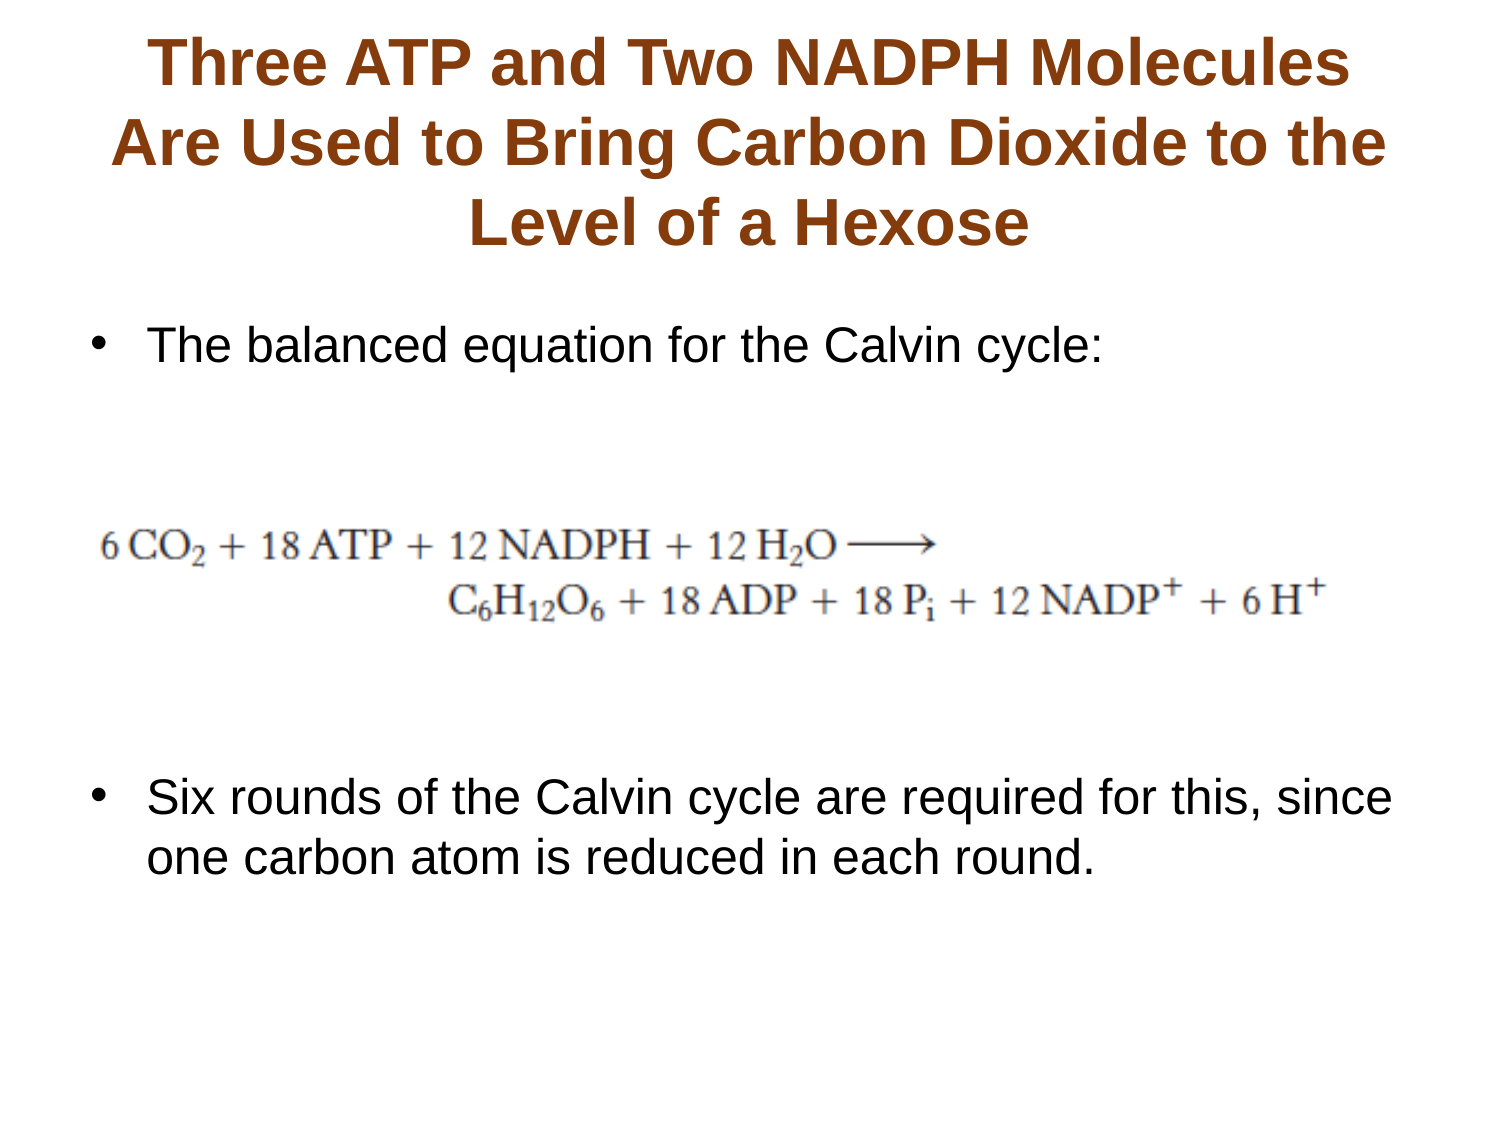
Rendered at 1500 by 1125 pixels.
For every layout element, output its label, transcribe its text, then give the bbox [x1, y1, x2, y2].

title Three ATP and Two NADPH Molecules Are Used to Bring Carbon Dioxide to the Level of a Hexose [75, 45, 1425, 233]
list The balanced equation for the Calvin cycle: [75, 304, 1425, 389]
picture [74, 507, 1366, 648]
list Six rounds of the Calvin cycle are required for this, since one carbon atom is reduced in each round. [75, 756, 1425, 904]
